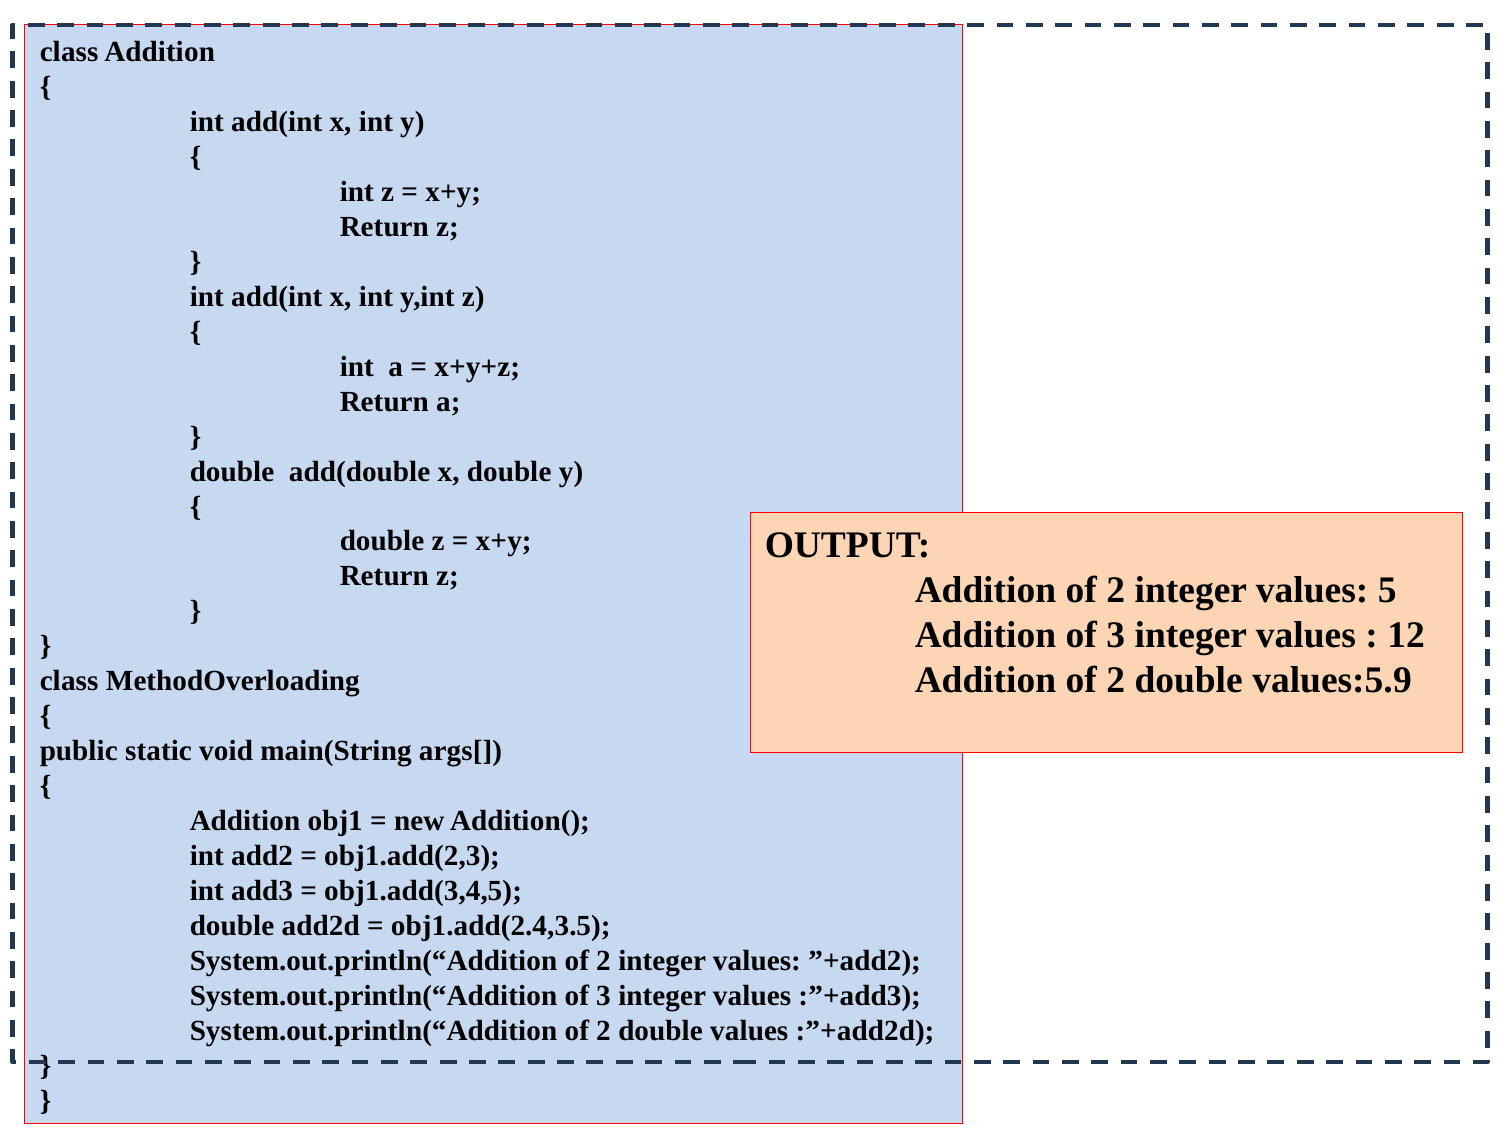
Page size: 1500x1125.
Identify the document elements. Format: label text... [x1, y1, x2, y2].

text_box [10, 23, 1490, 1064]
text_box class Addition { int add(int x, int y) { int z = x+y; Return z; } int add(int x, int y,int z) { int a = x+y+z; Return a; } double add(double x, double y) { double z = x+y; Return z; } } class MethodOverloading { public static void main(String args[]) { Addition obj1 = new Addition(); int add2 = obj1.add(2,3); int add3 = obj1.add(3,4,5); double add2d = obj1.add(2.4,3.5); System.out.println(“Addition of 2 integer values: ”+add2); System.out.println(“Addition of 3 integer values :”+add3); System.out.println(“Addition of 2 double values :”+add2d); } } [24, 1063, 963, 1124]
